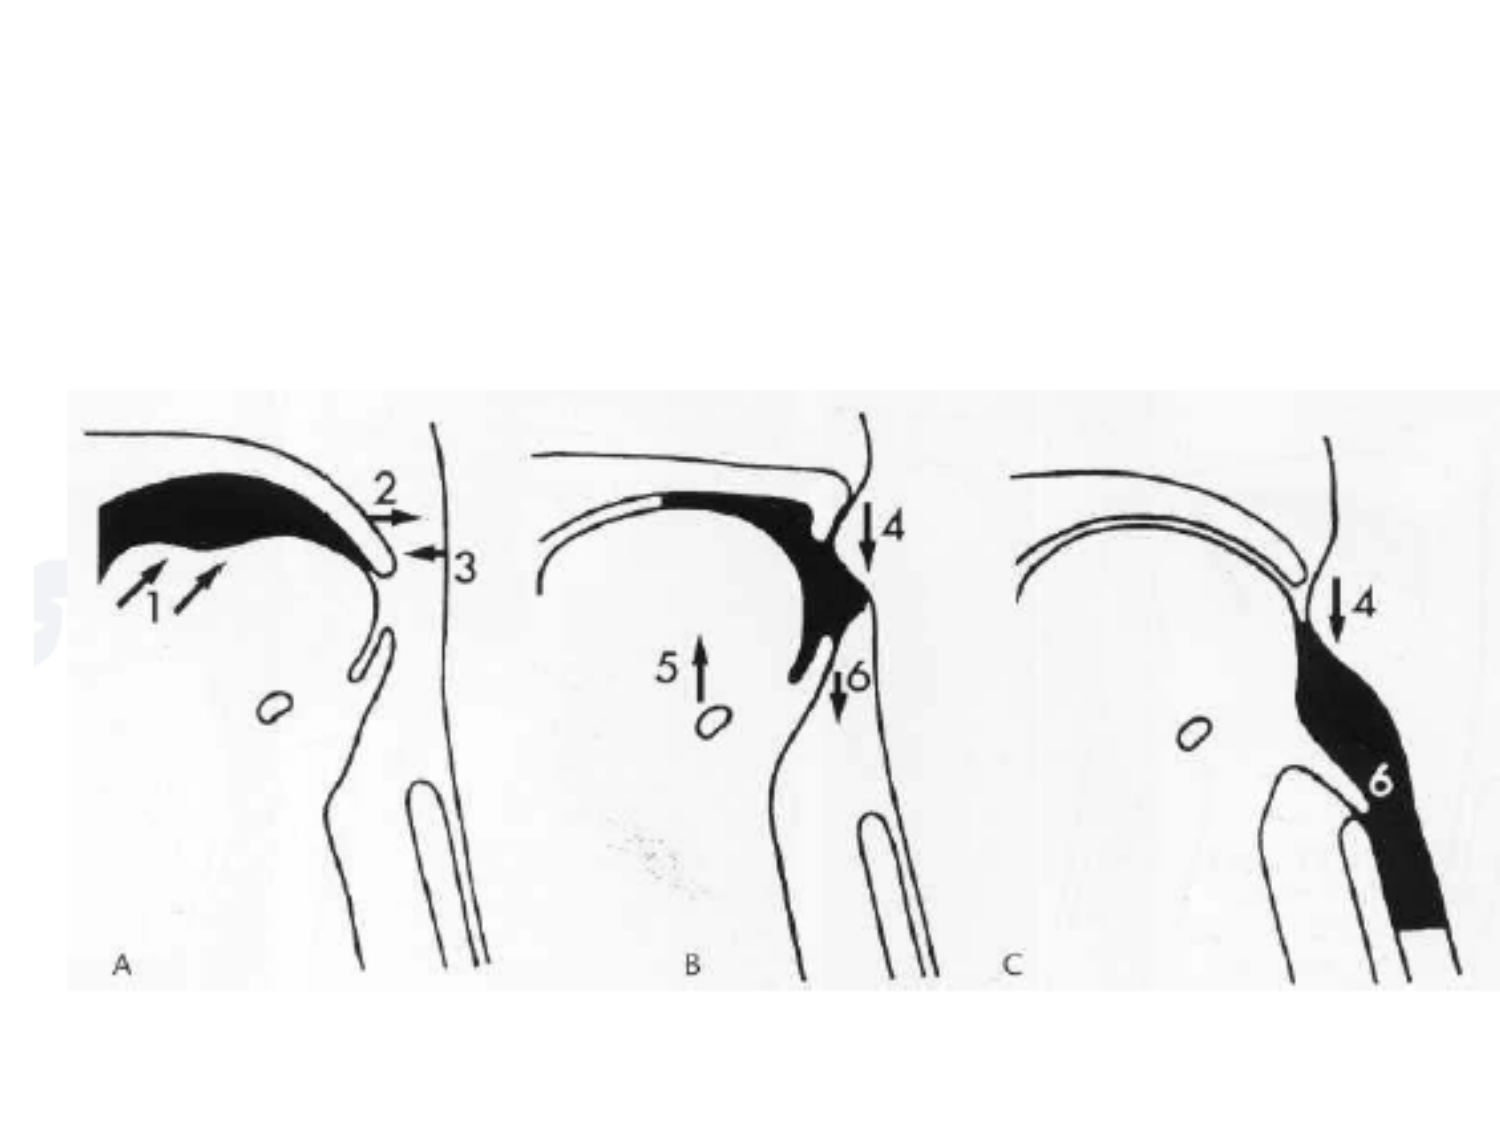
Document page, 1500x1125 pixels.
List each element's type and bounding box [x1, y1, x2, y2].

picture [33, 374, 1500, 992]
